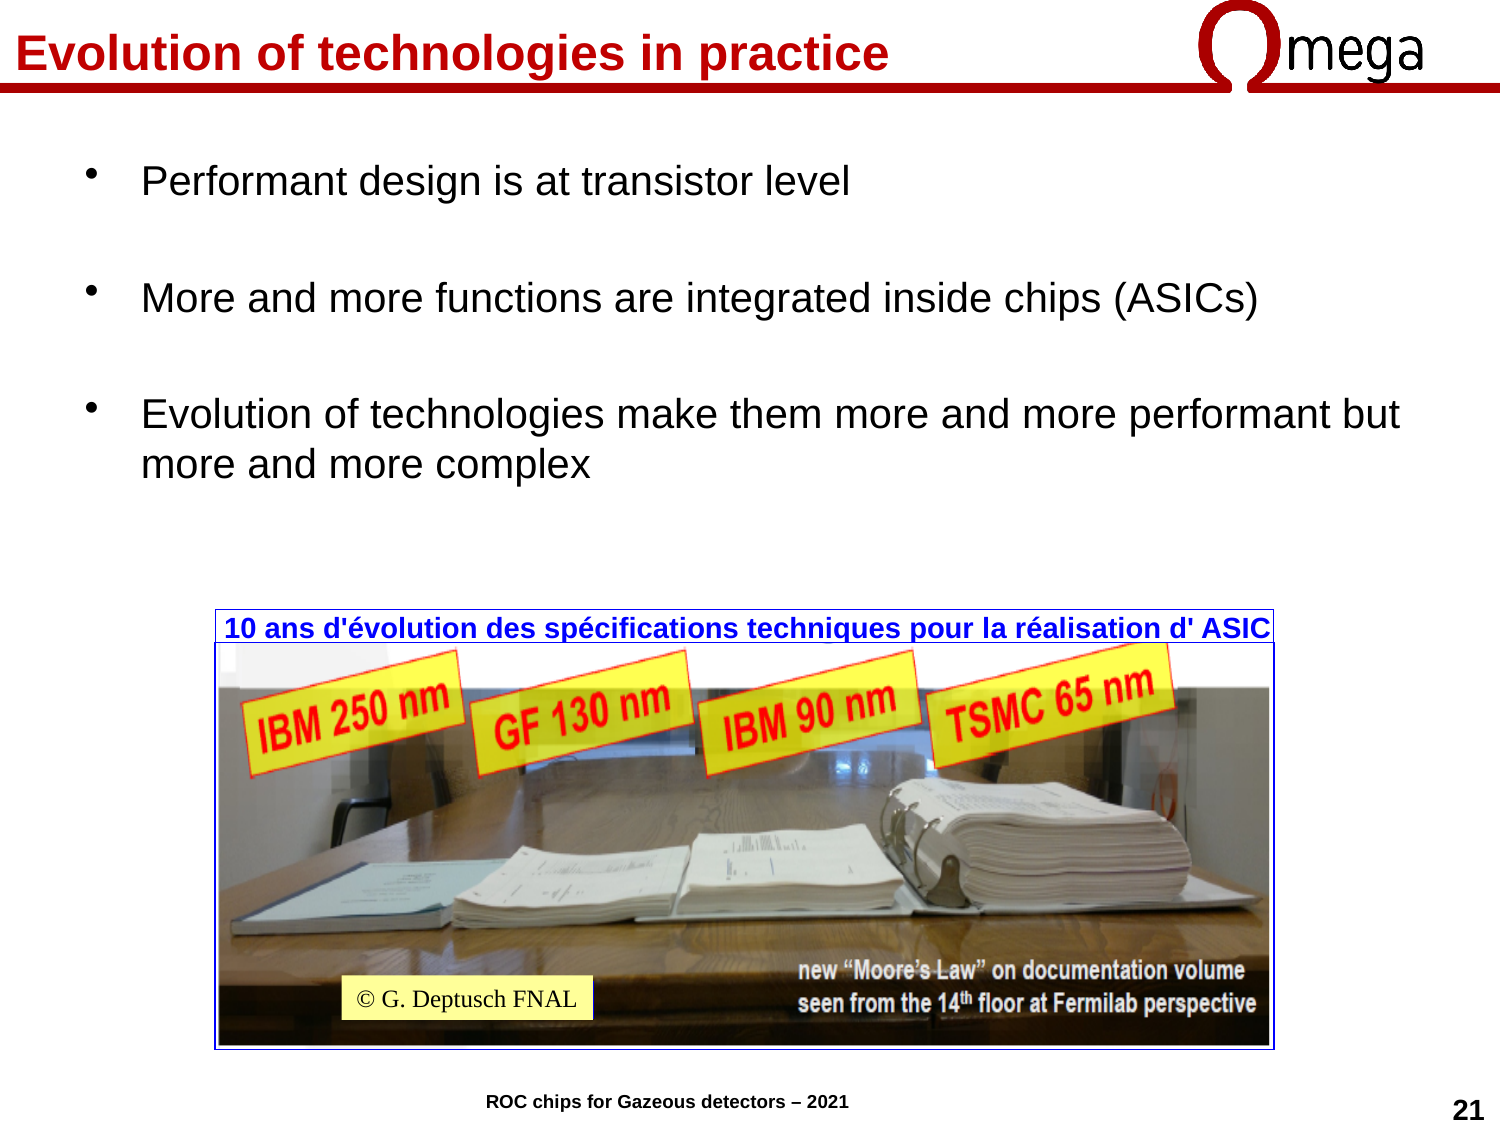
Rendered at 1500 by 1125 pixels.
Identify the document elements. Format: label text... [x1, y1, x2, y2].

list Performant design is at transistor level More and more functions are integrated inside chips (ASICs) Evolution of technologies make them more and more performant but more and more complex [69, 146, 1436, 1011]
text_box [215, 609, 1274, 1049]
picture [1123, 0, 1500, 93]
slide_number 21 [1376, 1084, 1500, 1125]
footer ROC chips for Gazeous detectors – 2021 [41, 1082, 1294, 1118]
title Evolution of technologies in practice [0, 0, 1123, 102]
